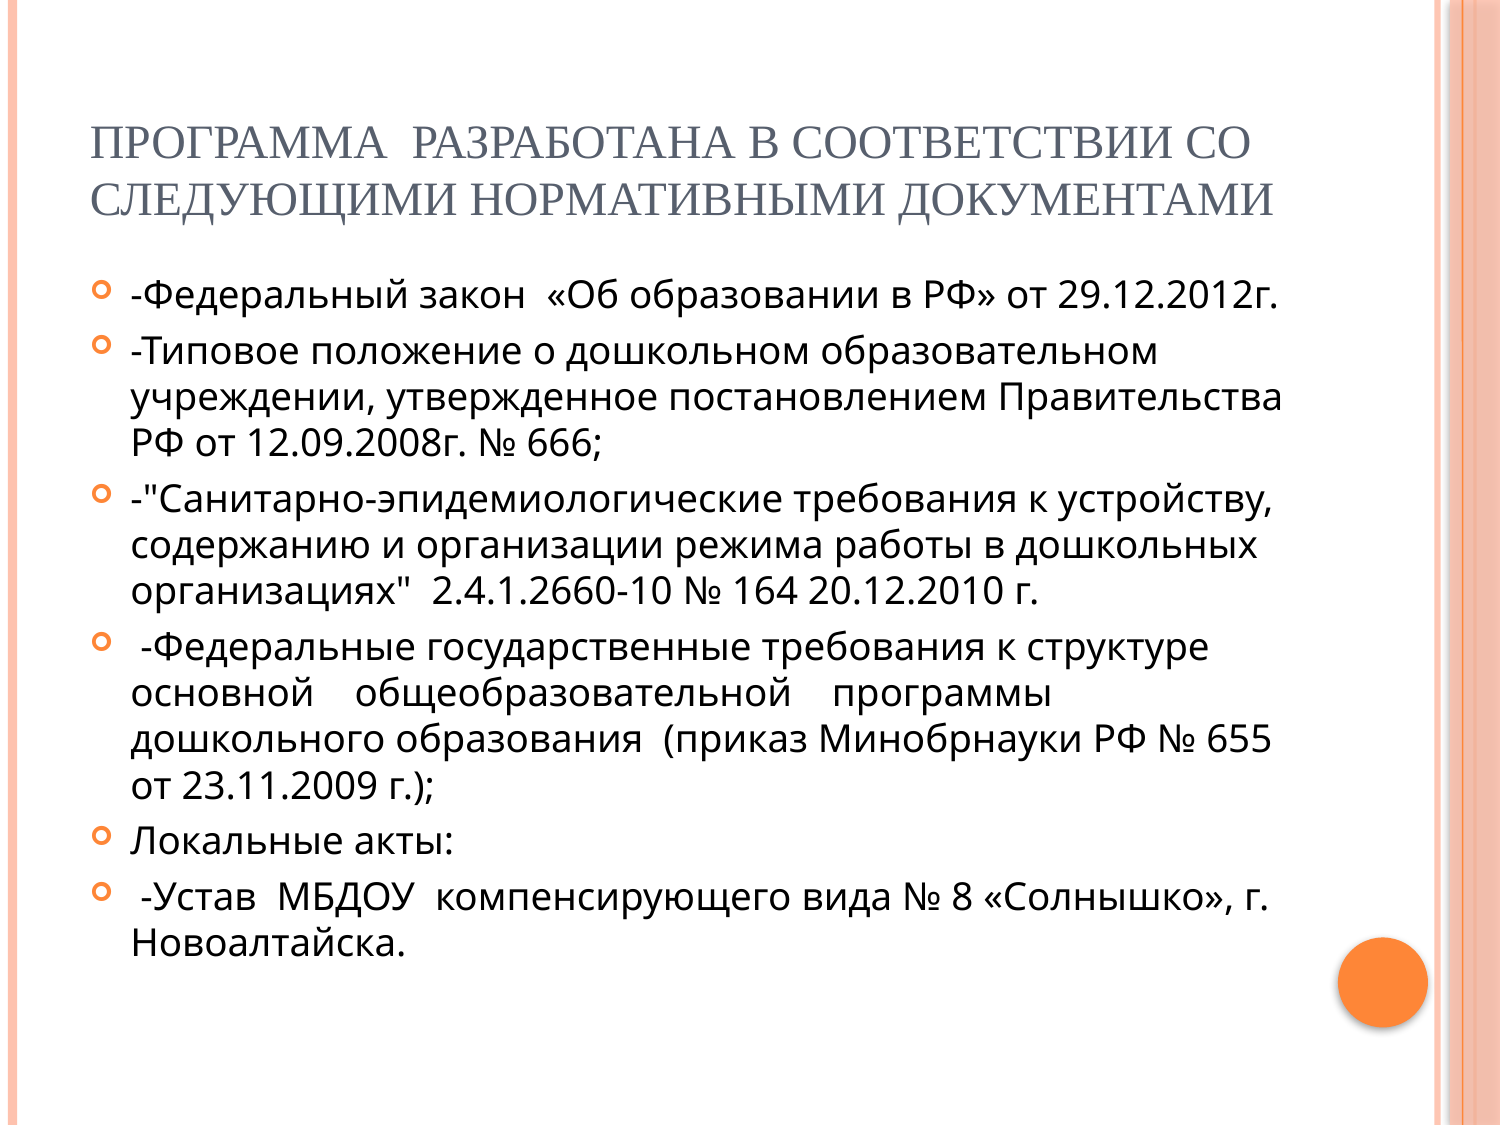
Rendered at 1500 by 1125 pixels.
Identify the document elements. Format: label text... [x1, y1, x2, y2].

list -Федеральный закон «Об образовании в РФ» от 29.12.2012г. -Типовое положение о дошкольном образовательном учреждении, утвержденное постановлением Правительства РФ от 12.09.2008г. № 666; -"Санитарно-эпидемиологические требования к устройству, содержанию и организации режима работы в дошкольных организациях" 2.4.1.2660-10 № 164 20.12.2010 г. -Федеральные государственные требования к структуре основной общеобразовательной программы дошкольного образования (приказ Минобрнауки РФ № 655 от 23.11.2009 г.); Локальные акты: -Устав МБДОУ компенсирующего вида № 8 «Солнышко», г. Новоалтайска. [75, 262, 1300, 1062]
title программа разработана в соответствии со следующими нормативными документами [75, 45, 1300, 233]
